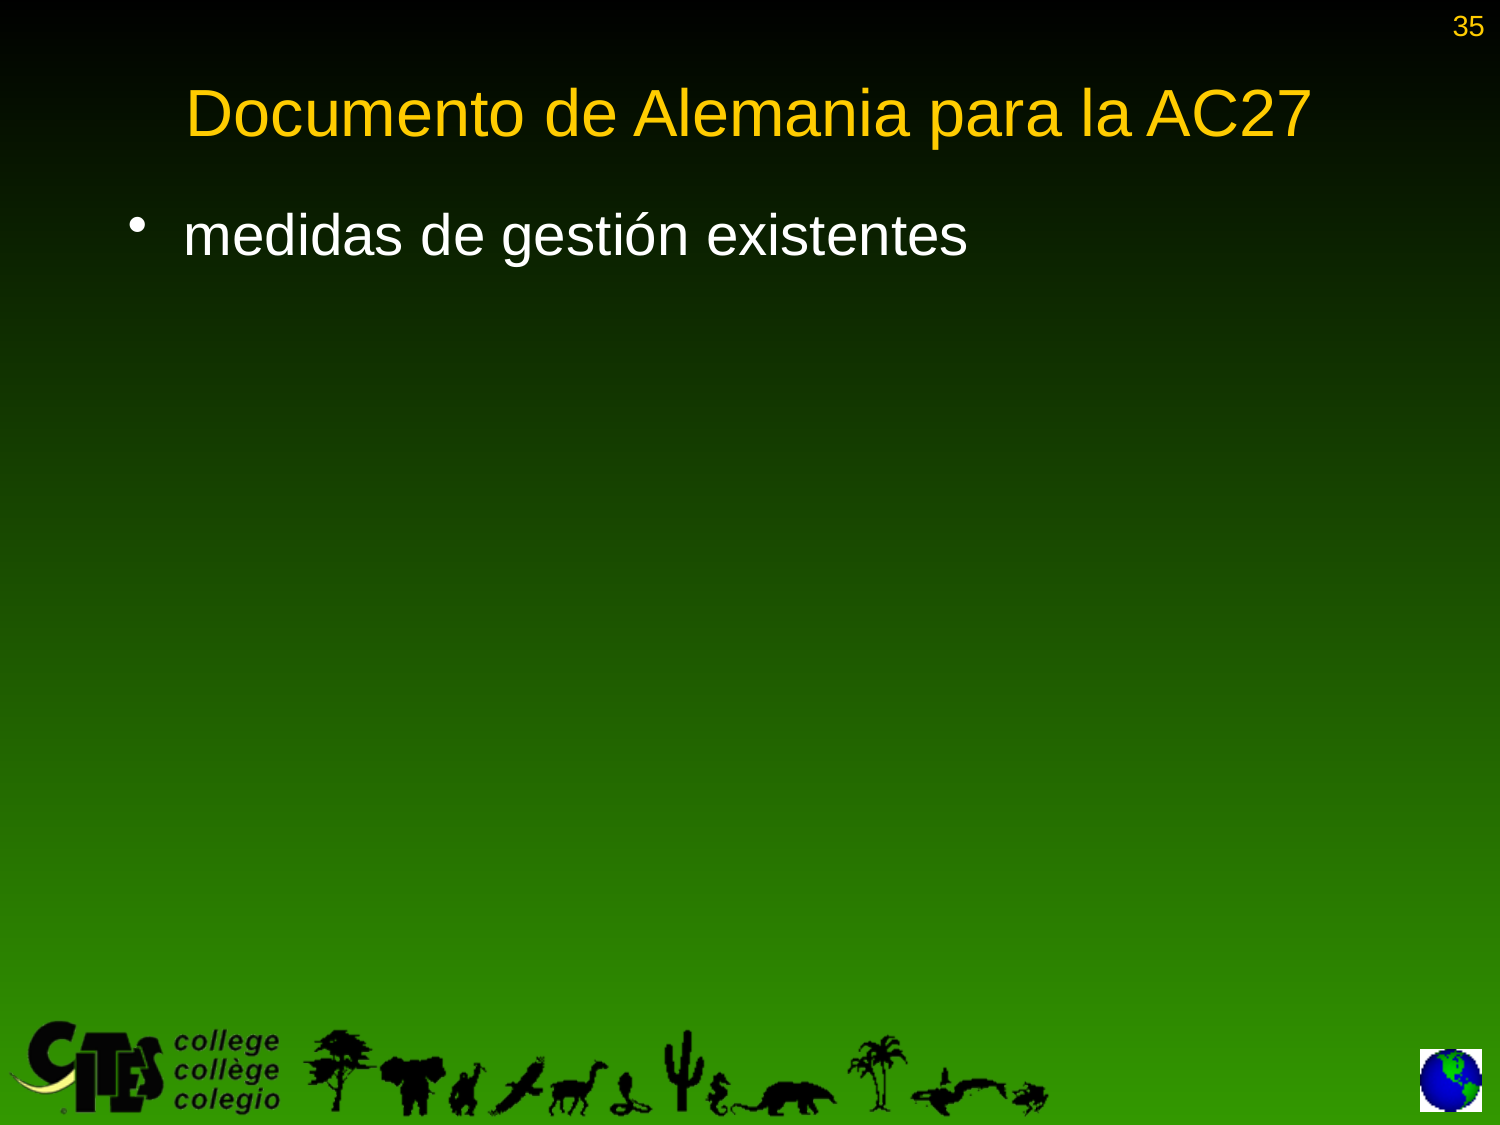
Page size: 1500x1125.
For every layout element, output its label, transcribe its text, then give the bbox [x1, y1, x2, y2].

picture [8, 1016, 284, 1119]
picture [1420, 1049, 1482, 1112]
picture [299, 1021, 1061, 1125]
list medidas de gestión existentes [112, 189, 1388, 1013]
title Documento de Alemania para la AC27 [112, 49, 1388, 170]
slide_number 35 [1400, 0, 1500, 75]
